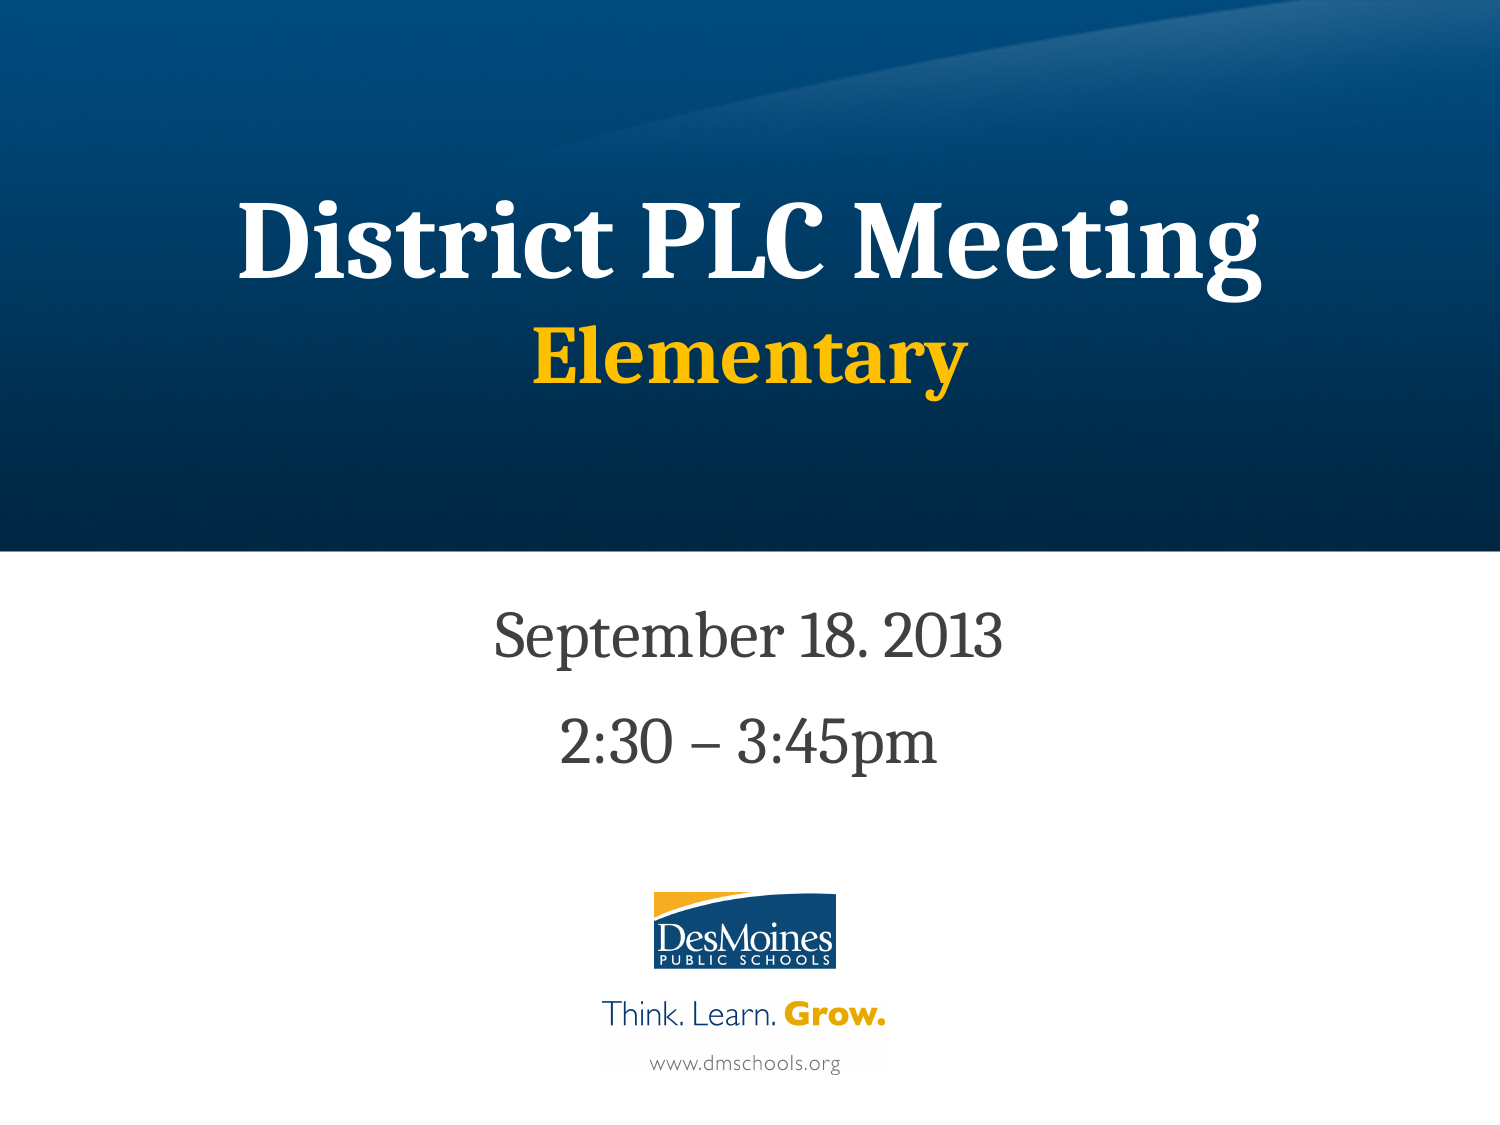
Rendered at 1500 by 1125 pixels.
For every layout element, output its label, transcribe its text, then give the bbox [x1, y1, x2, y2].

subtitle September 18. 2013 2:30 – 3:45pm [225, 582, 1275, 871]
title District PLC Meeting Elementary [112, 162, 1388, 404]
picture [0, 0, 1500, 1125]
